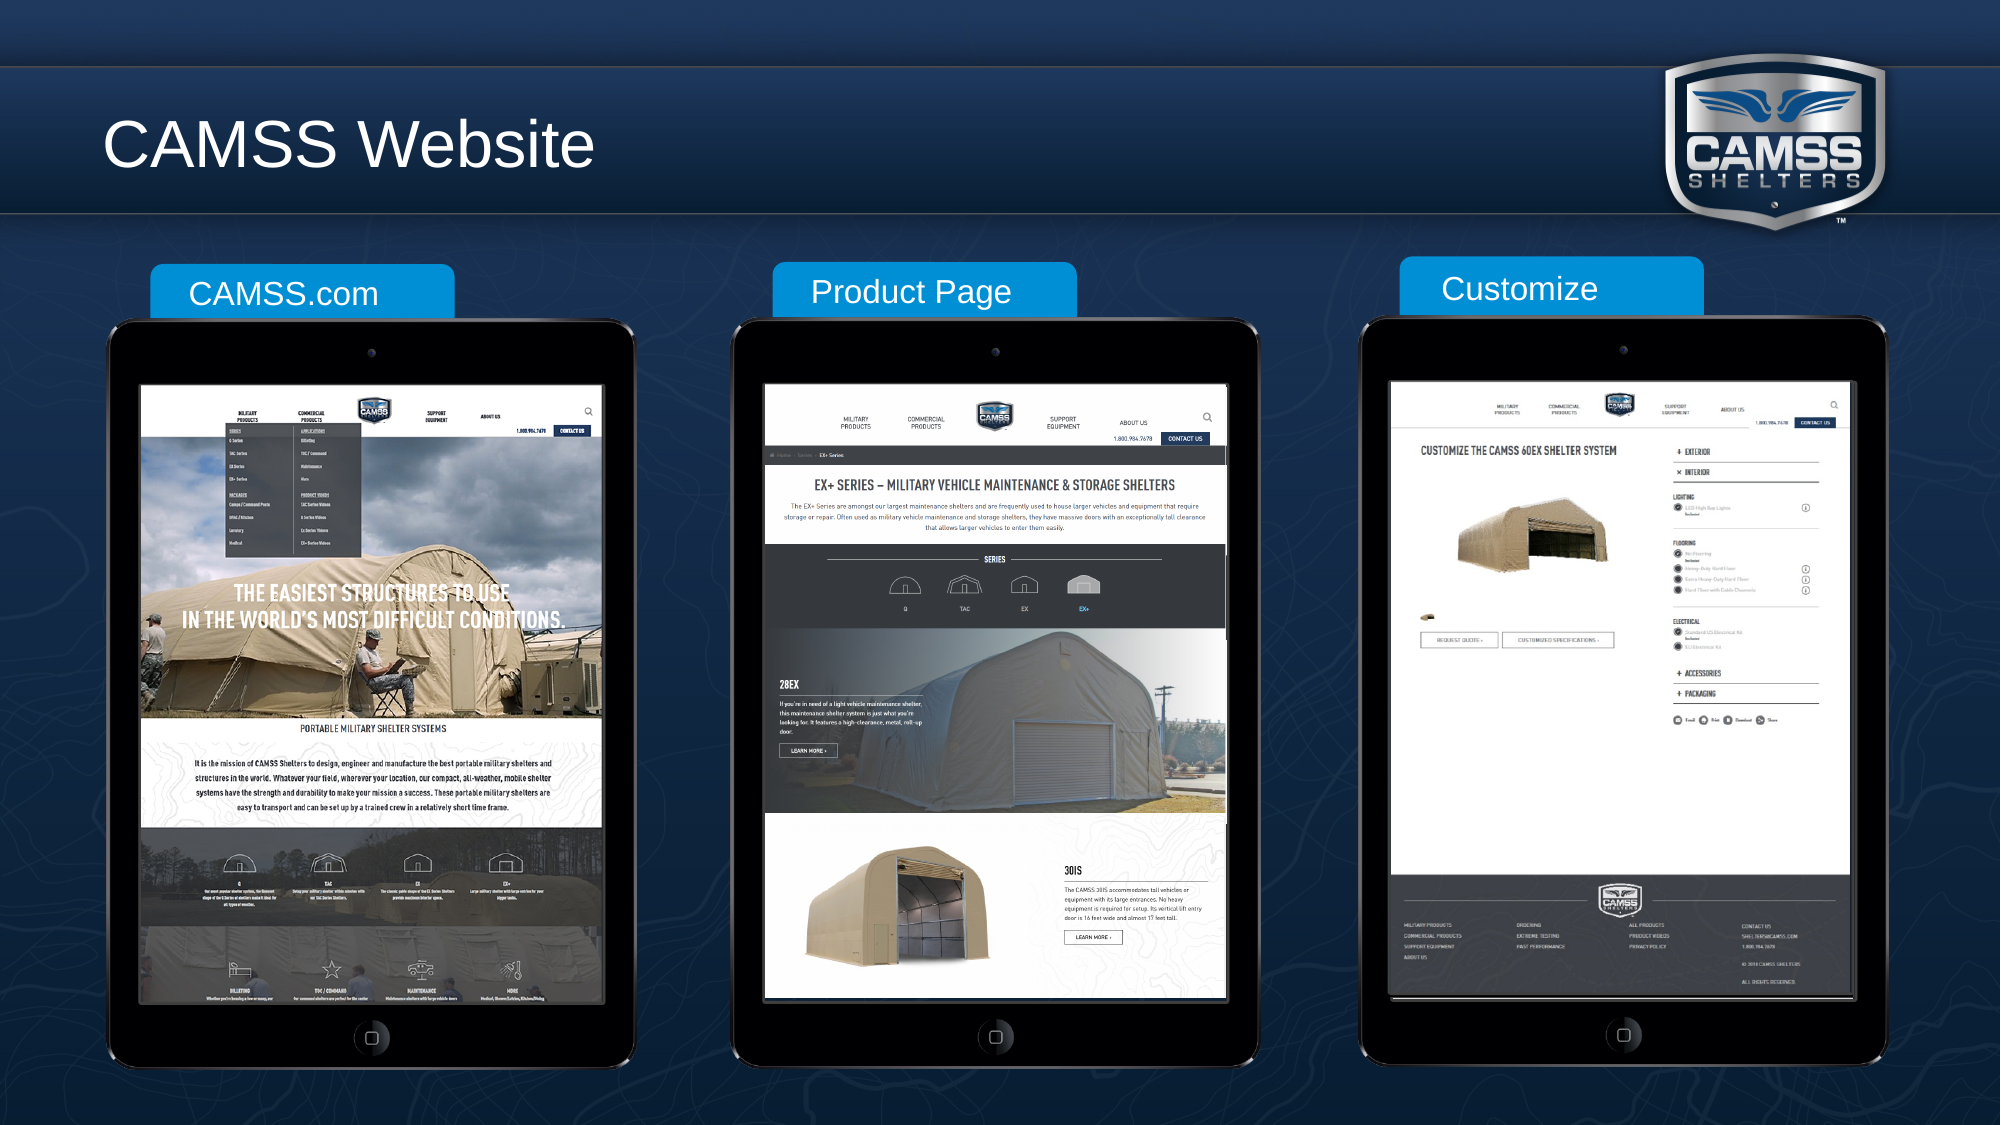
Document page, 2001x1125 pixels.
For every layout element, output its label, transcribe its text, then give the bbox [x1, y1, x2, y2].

text_box Customize [1426, 259, 1676, 315]
picture [0, 0, 2000, 1125]
text_box [732, 263, 1261, 317]
text_box [1398, 255, 1705, 315]
text_box CAMSS Website [87, 93, 1618, 189]
text_box [104, 263, 634, 1067]
